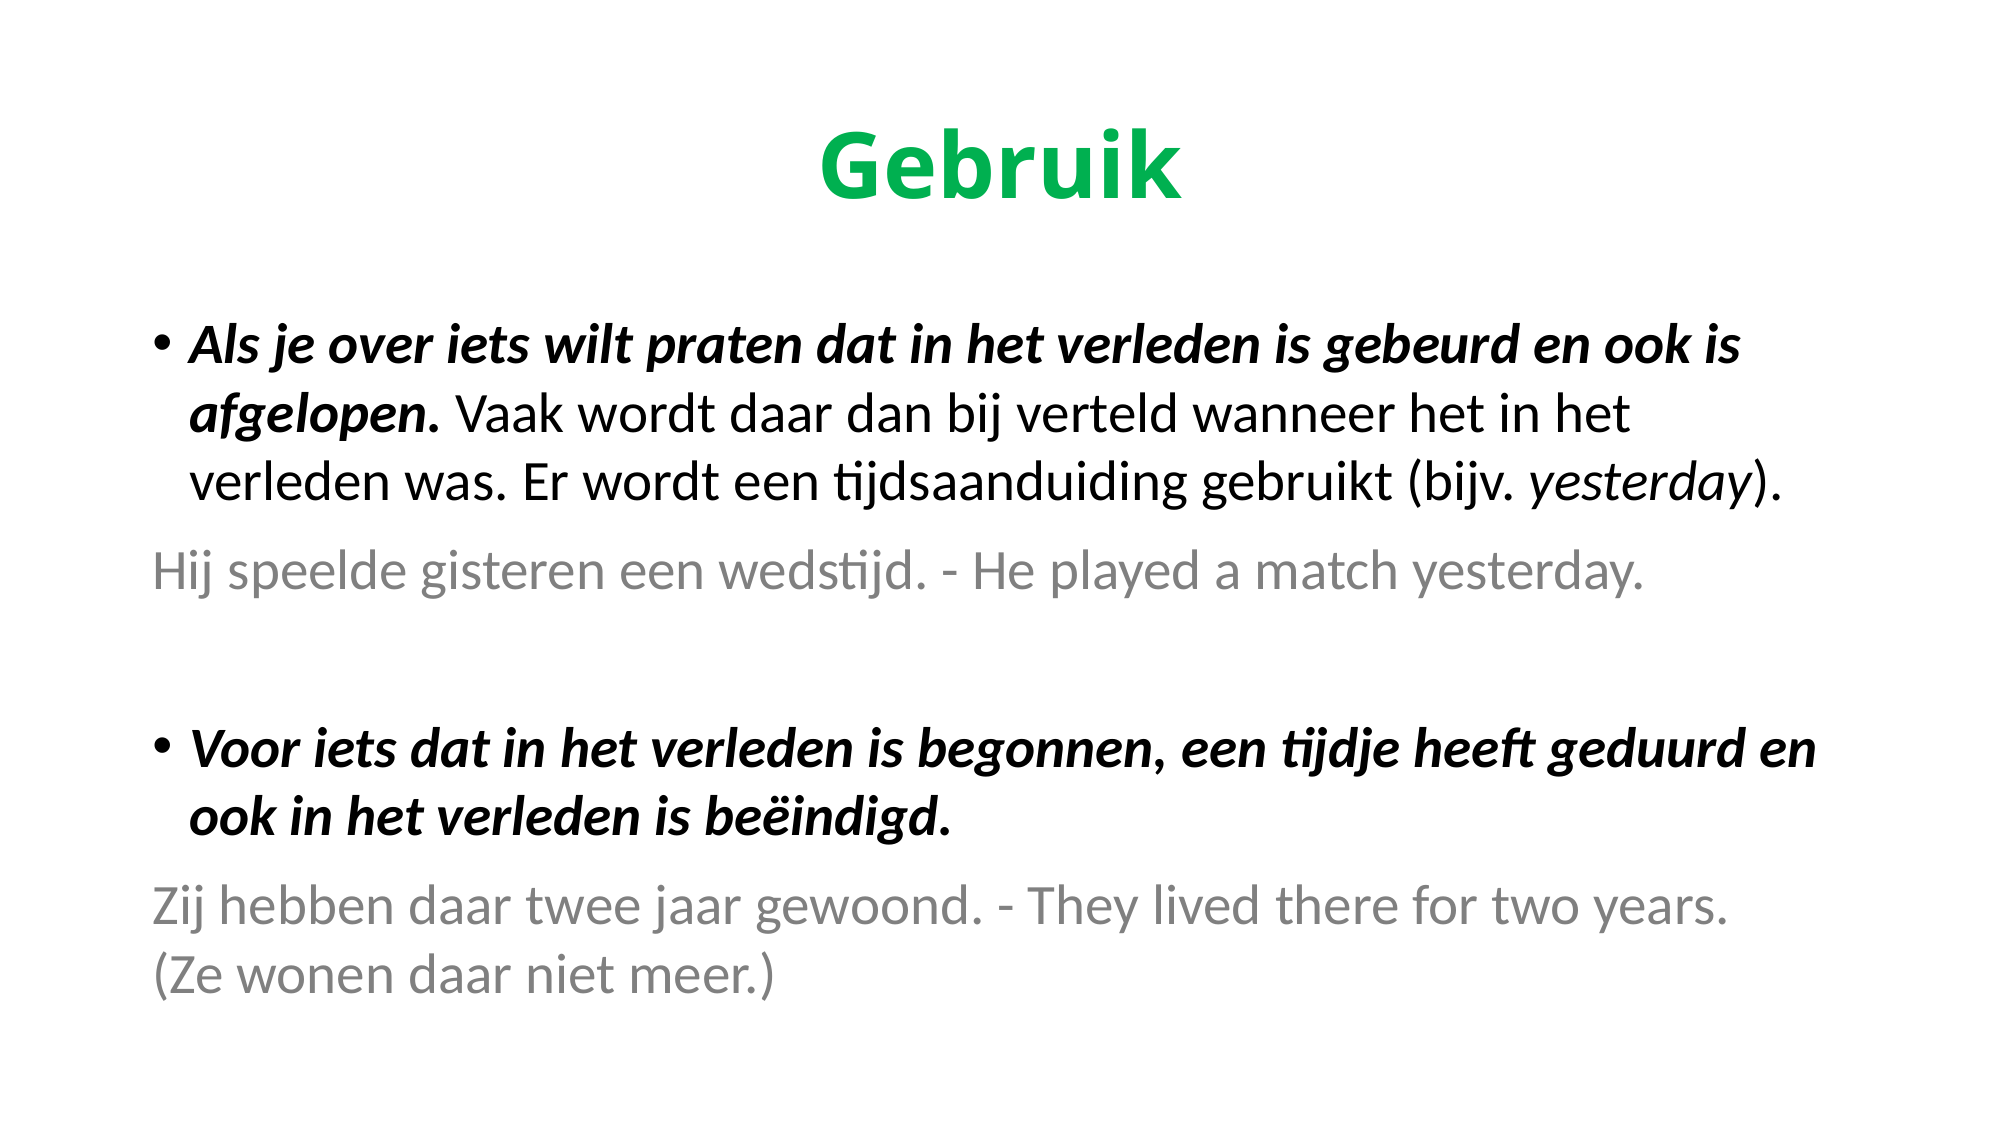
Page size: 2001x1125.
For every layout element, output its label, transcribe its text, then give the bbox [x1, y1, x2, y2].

title Gebruik [137, 59, 1863, 278]
list Als je over iets wilt praten dat in het verleden is gebeurd en ook is afgelopen. Vaak wordt daar dan bij verteld wanneer het in het verleden was. Er wordt een tijdsaanduiding gebruikt (bijv. yesterday). Hij speelde gisteren een wedstijd. - He played a match yesterday. Voor iets dat in het verleden is begonnen, een tijdje heeft geduurd en ook in het verleden is beëindigd. Zij hebben daar twee jaar gewoond. - They lived there for two years. (Ze wonen daar niet meer.) [137, 299, 1863, 1014]
